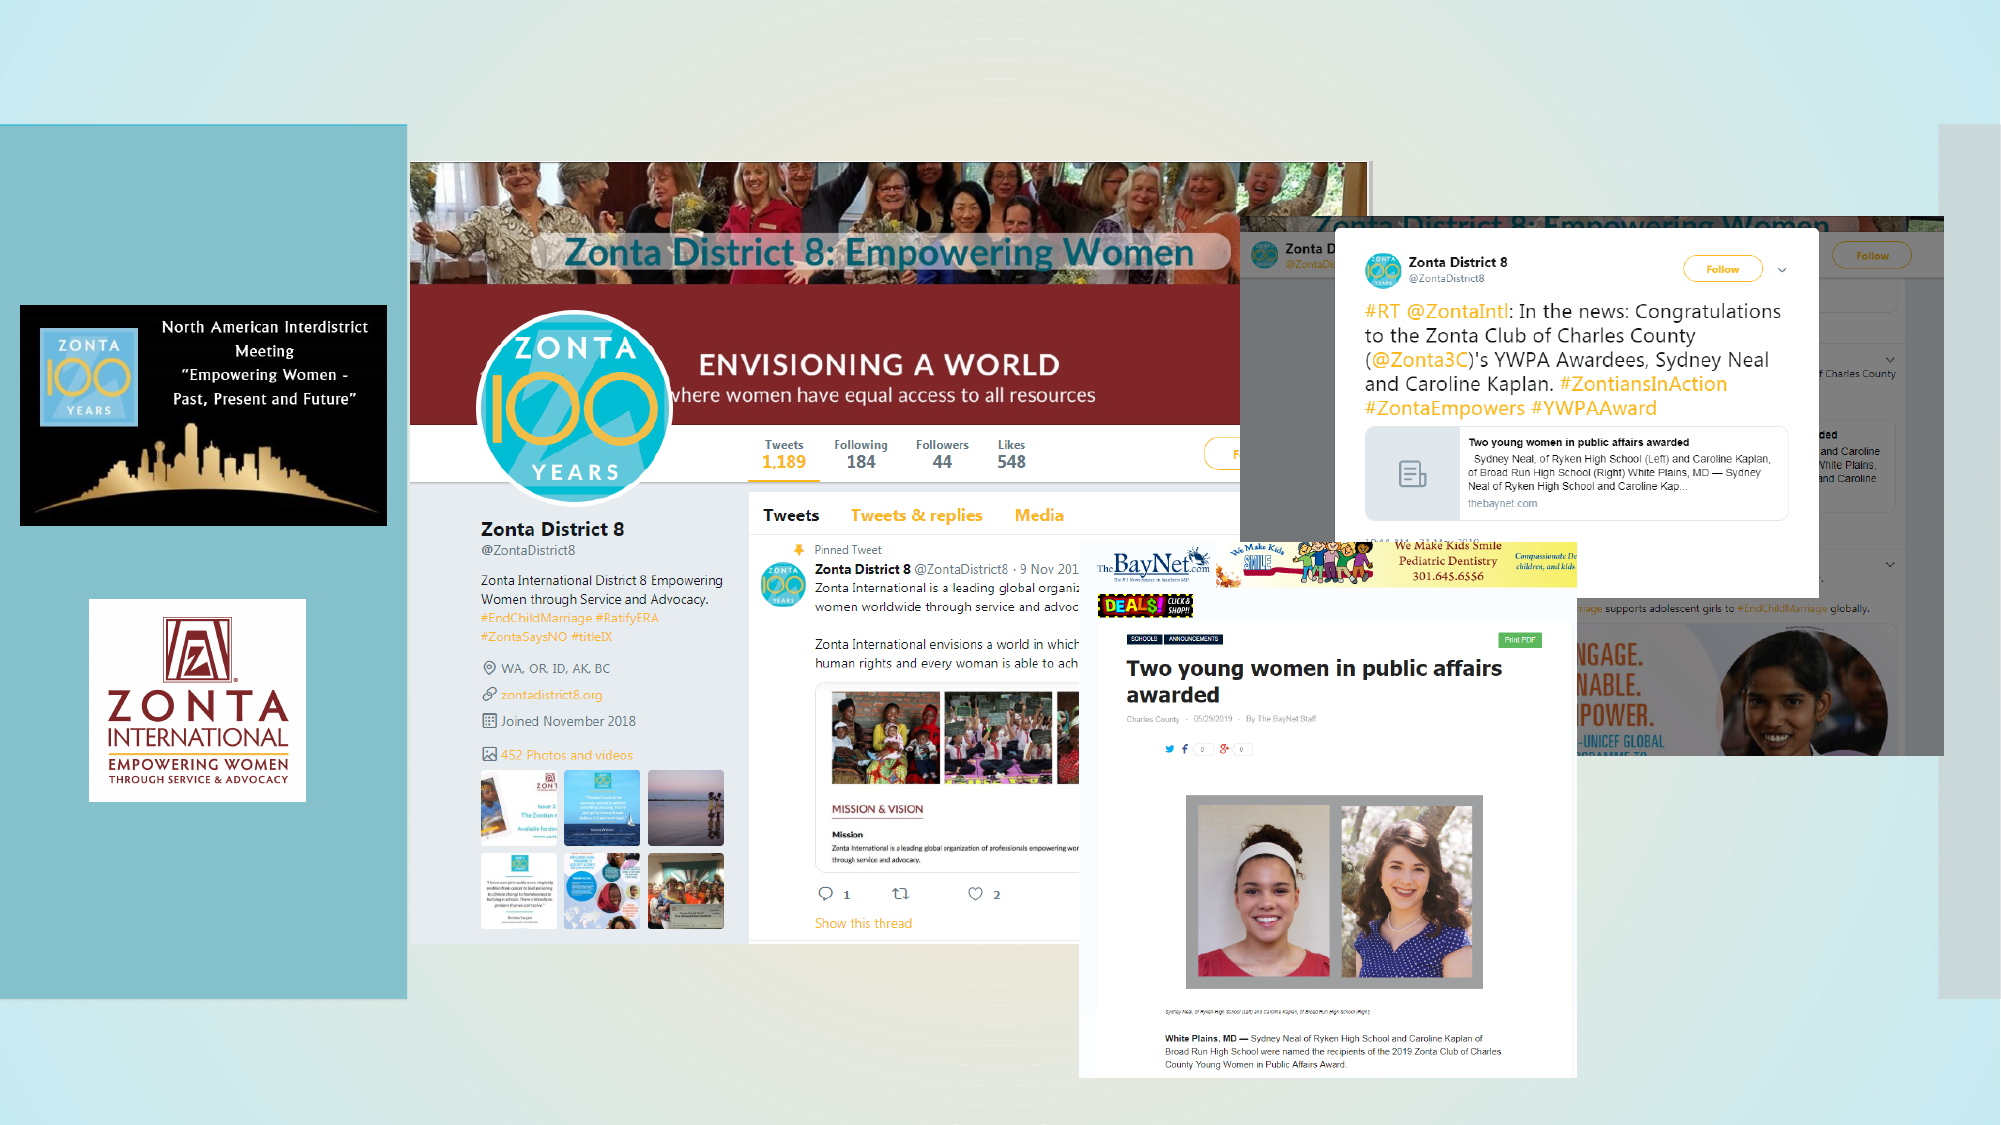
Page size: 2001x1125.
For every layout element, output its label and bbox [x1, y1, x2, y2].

picture [20, 305, 387, 526]
picture [89, 599, 306, 802]
picture [410, 161, 1944, 1079]
